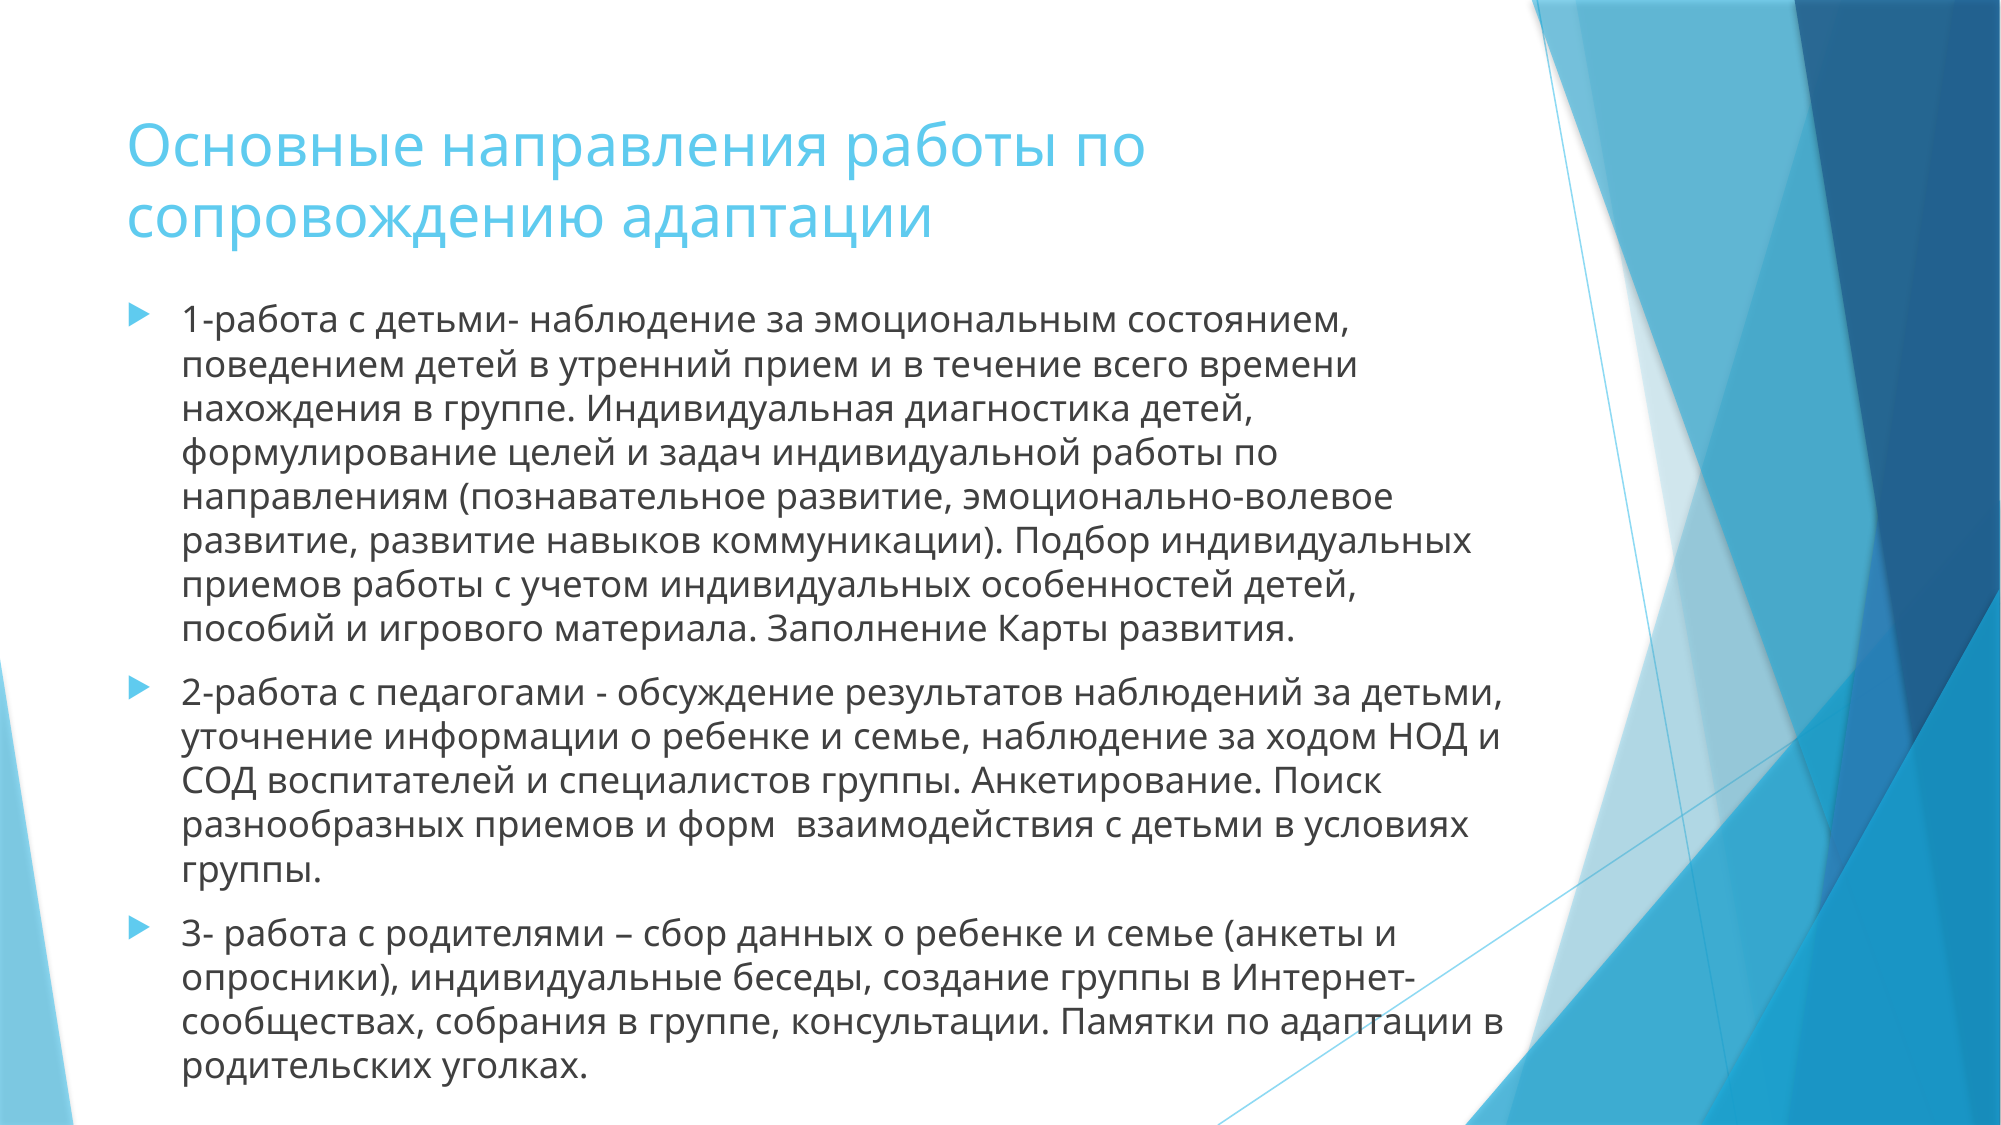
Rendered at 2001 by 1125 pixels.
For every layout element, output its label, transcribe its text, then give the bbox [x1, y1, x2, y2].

list 1-работа с детьми- наблюдение за эмоциональным состоянием, поведением детей в утренний прием и в течение всего времени нахождения в группе. Индивидуальная диагностика детей, формулирование целей и задач индивидуальной работы по направлениям (познавательное развитие, эмоционально-волевое развитие, развитие навыков коммуникации). Подбор индивидуальных приемов работы с учетом индивидуальных особенностей детей, пособий и игрового материала. Заполнение Карты развития. 2-работа с педагогами - обсуждение результатов наблюдений за детьми, уточнение информации о ребенке и семье, наблюдение за ходом НОД и СОД воспитателей и специалистов группы. Анкетирование. Поиск разнообразных приемов и форм взаимодействия с детьми в условиях группы. 3- работа с родителями – сбор данных о ребенке и семье (анкеты и опросники), индивидуальные беседы, создание группы в Интернет-сообществах, собрания в группе, консультации. Памятки по адаптации в родительских уголках. [111, 288, 1522, 1097]
title Основные направления работы по сопровождению адаптации [111, 99, 1522, 258]
